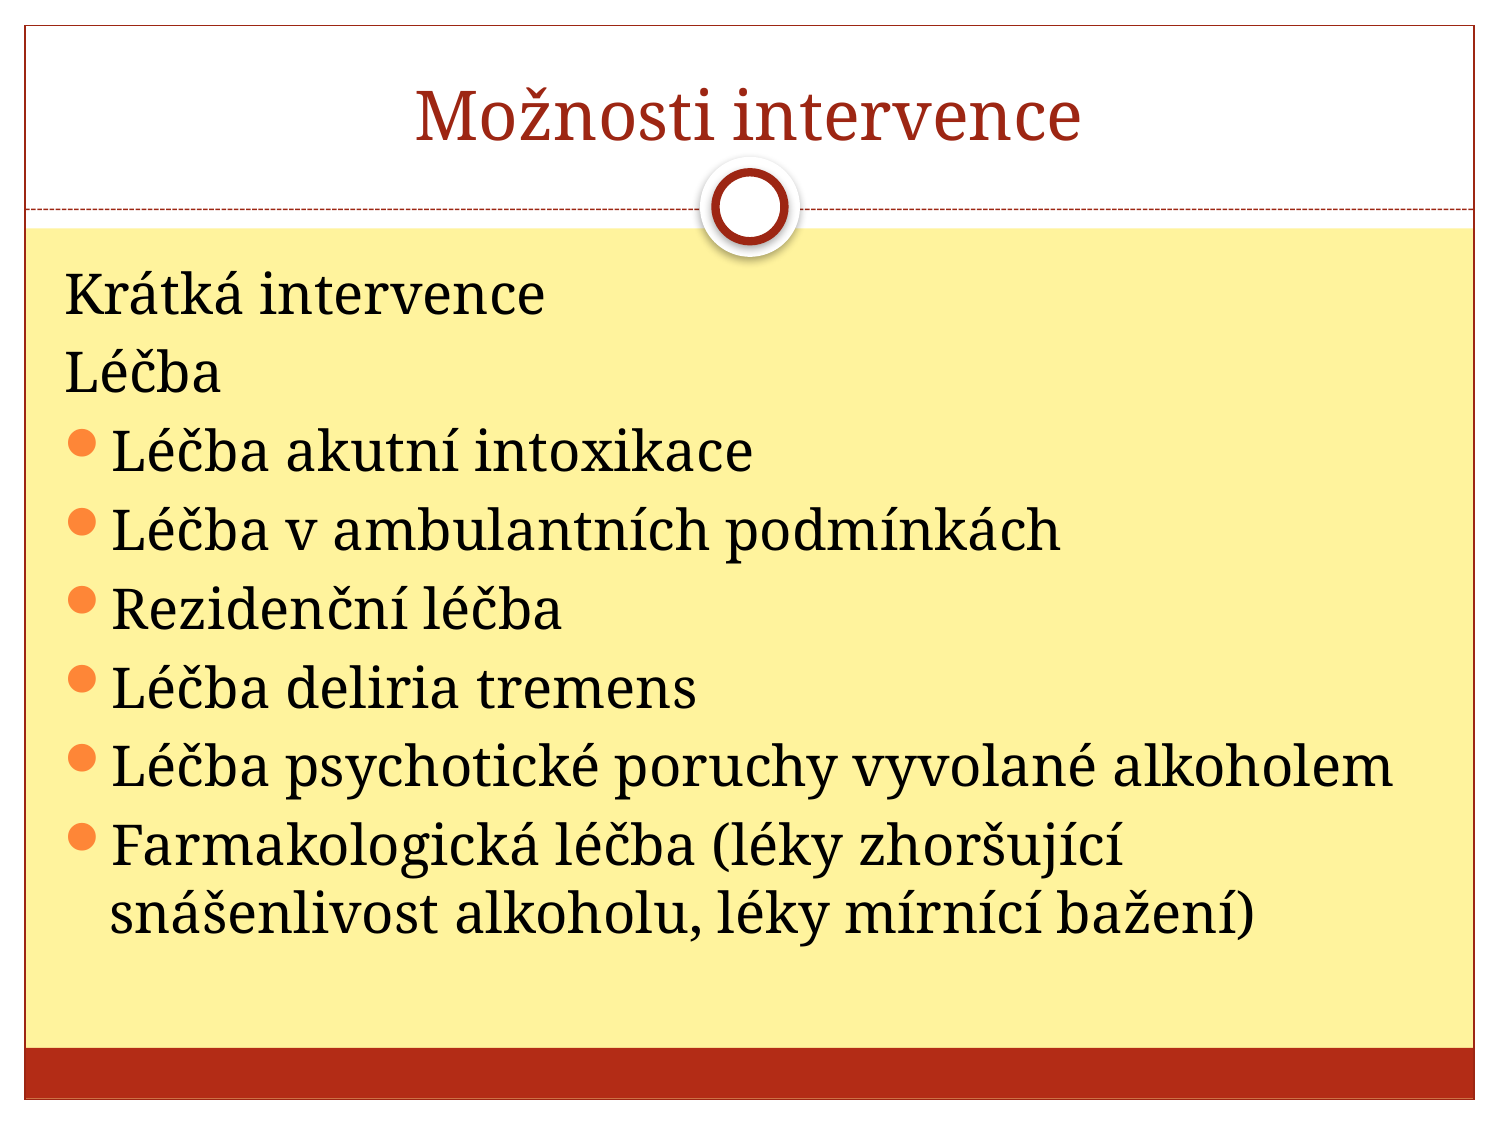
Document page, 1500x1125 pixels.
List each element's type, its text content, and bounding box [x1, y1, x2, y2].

list Krátká intervence Léčba Léčba akutní intoxikace Léčba v ambulantních podmínkách Rezidenční léčba Léčba deliria tremens Léčba psychotické poruchy vyvolané alkoholem Farmakologická léčba (léky zhoršující snášenlivost alkoholu, léky mírnící bažení) [49, 250, 1445, 1001]
title Možnosti intervence [49, 37, 1450, 162]
